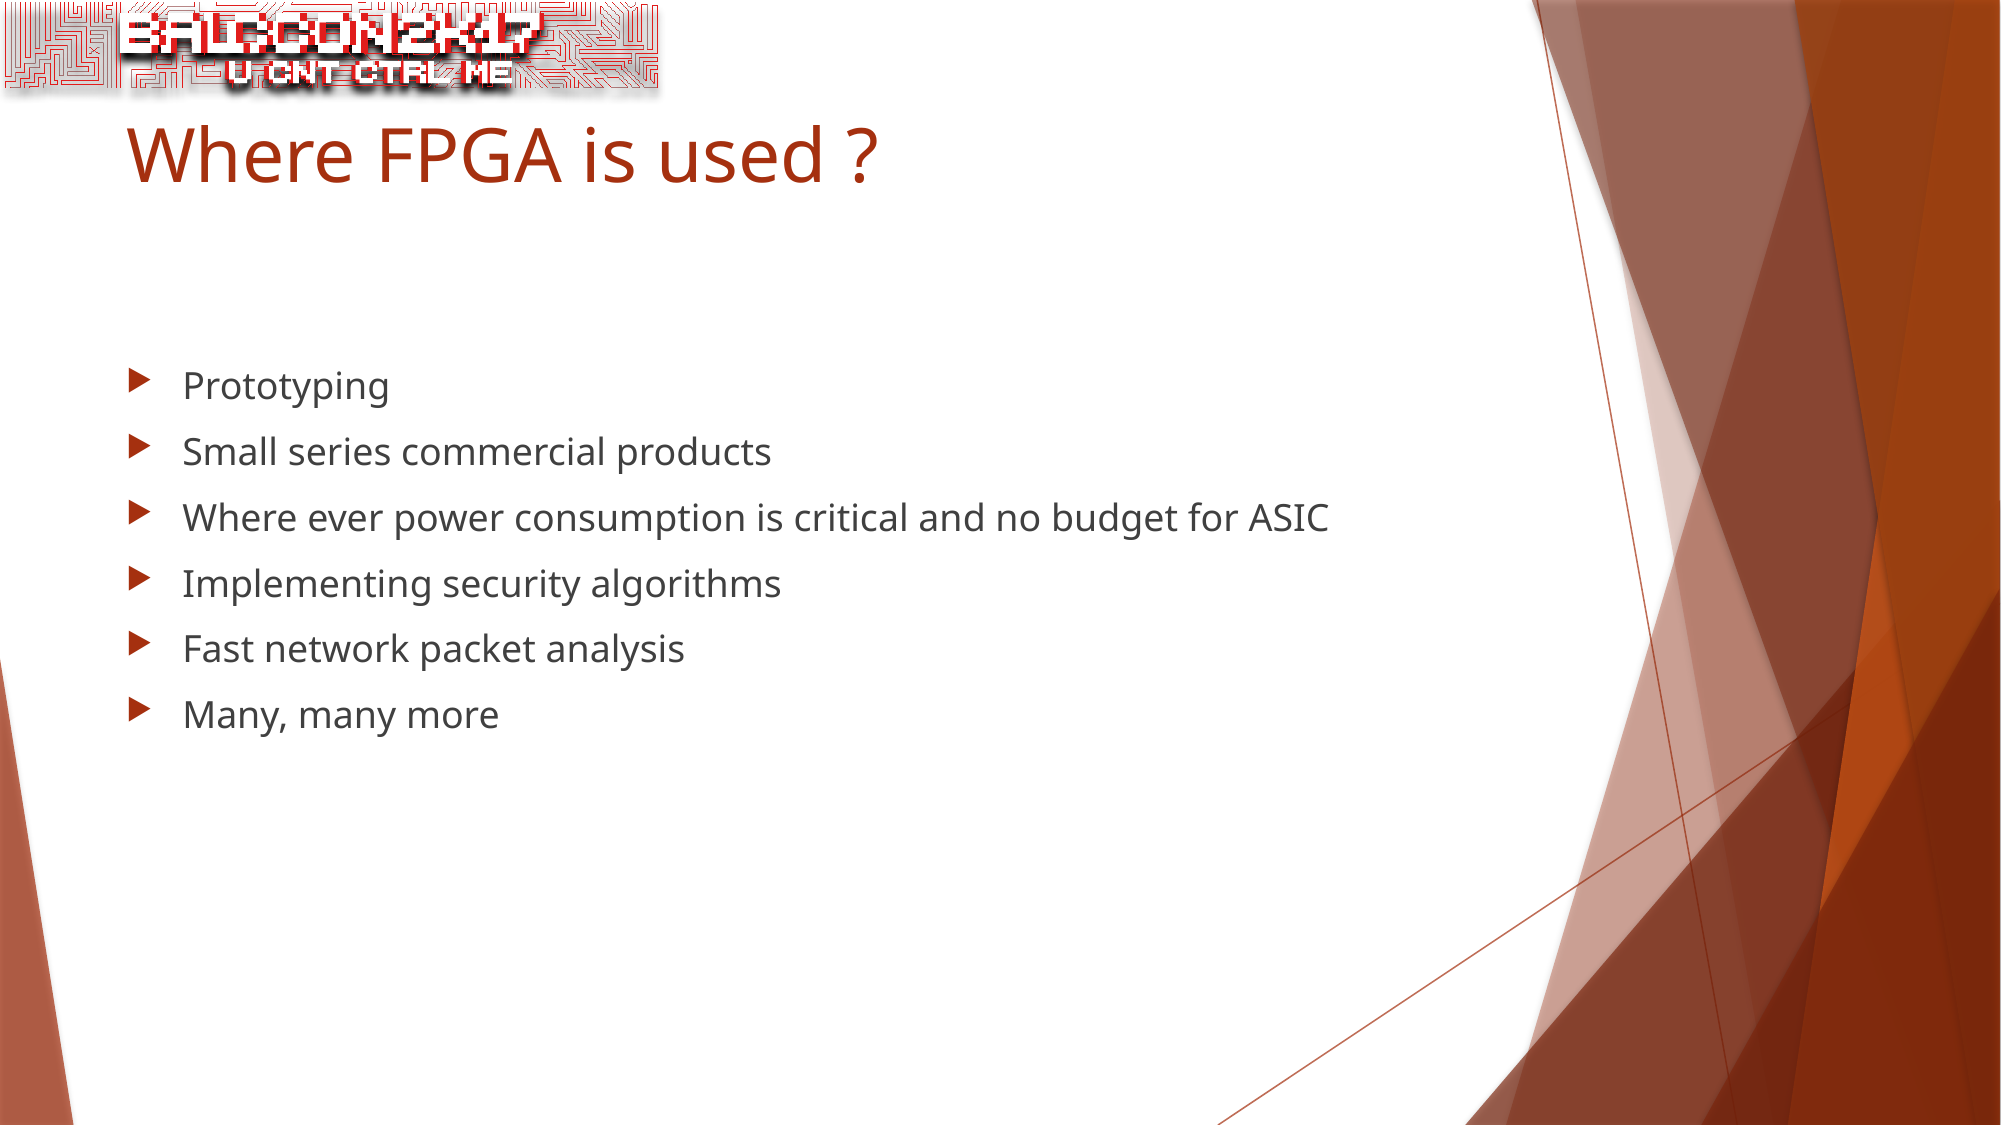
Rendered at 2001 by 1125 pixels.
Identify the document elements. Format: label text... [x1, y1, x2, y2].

picture [3, 2, 660, 88]
title Where FPGA is used ? [111, 99, 1522, 317]
list Prototyping Small series commercial products Where ever power consumption is critical and no budget for ASIC Implementing security algorithms Fast network packet analysis Many, many more [111, 354, 1522, 992]
